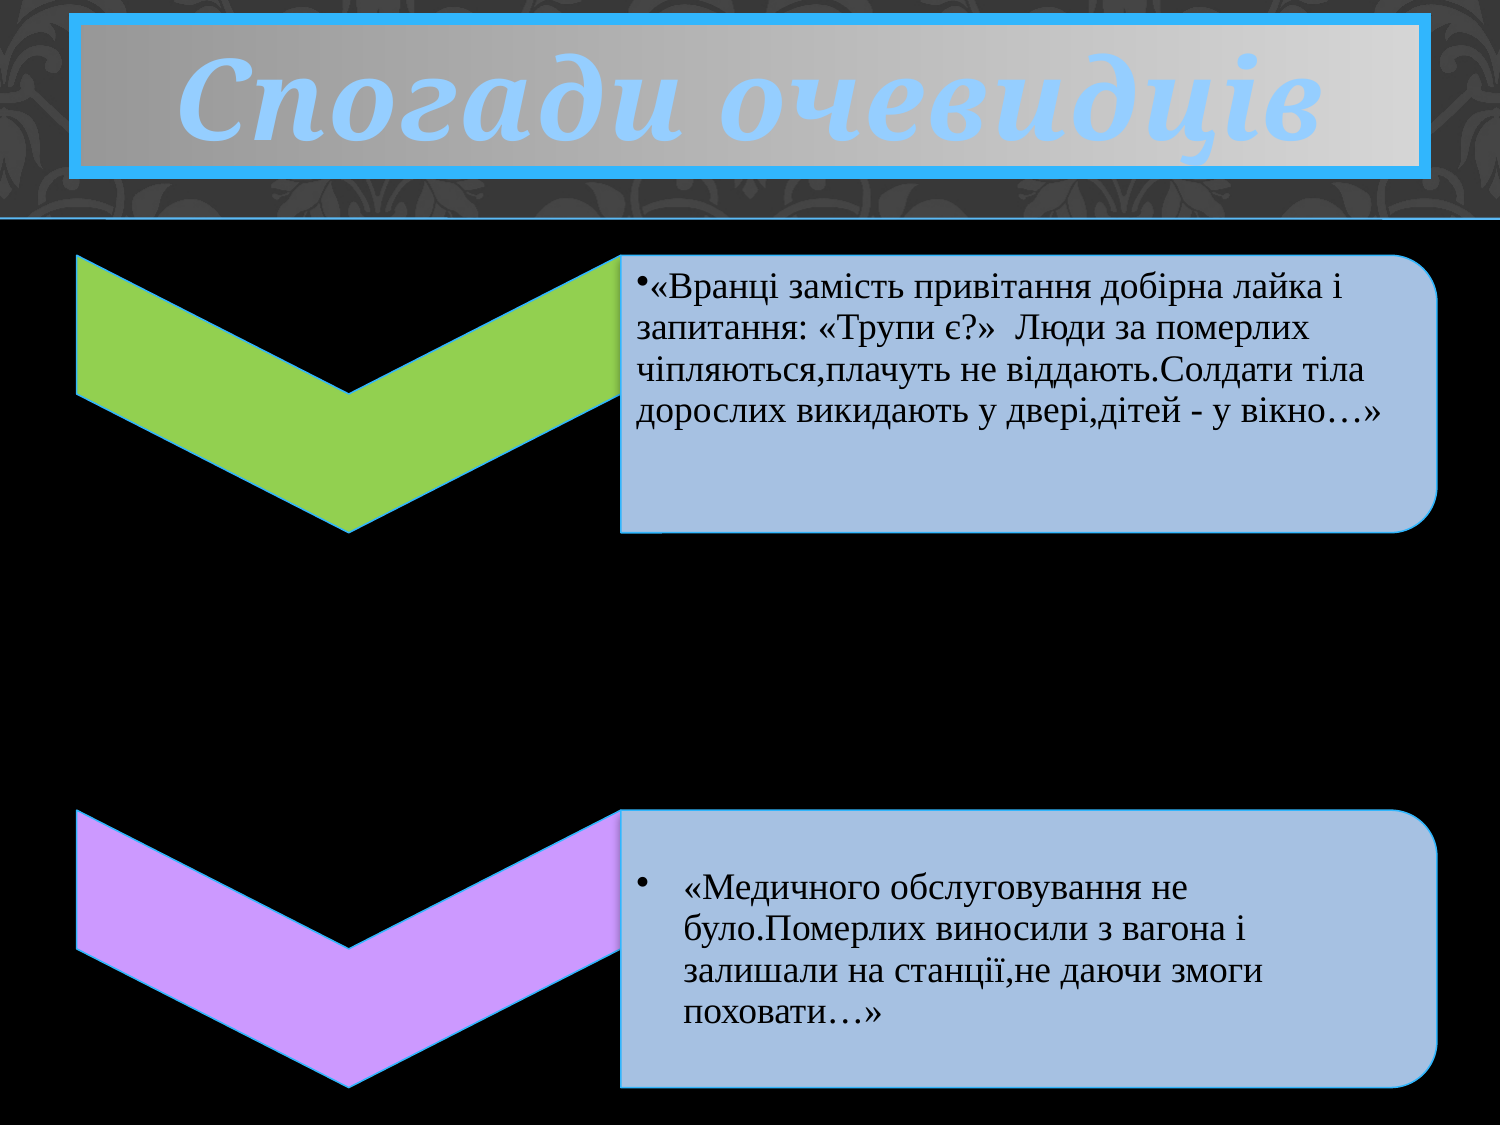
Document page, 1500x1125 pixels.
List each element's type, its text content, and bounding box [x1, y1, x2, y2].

title Спогади очевидців [69, 13, 1431, 179]
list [76, 255, 1438, 1088]
